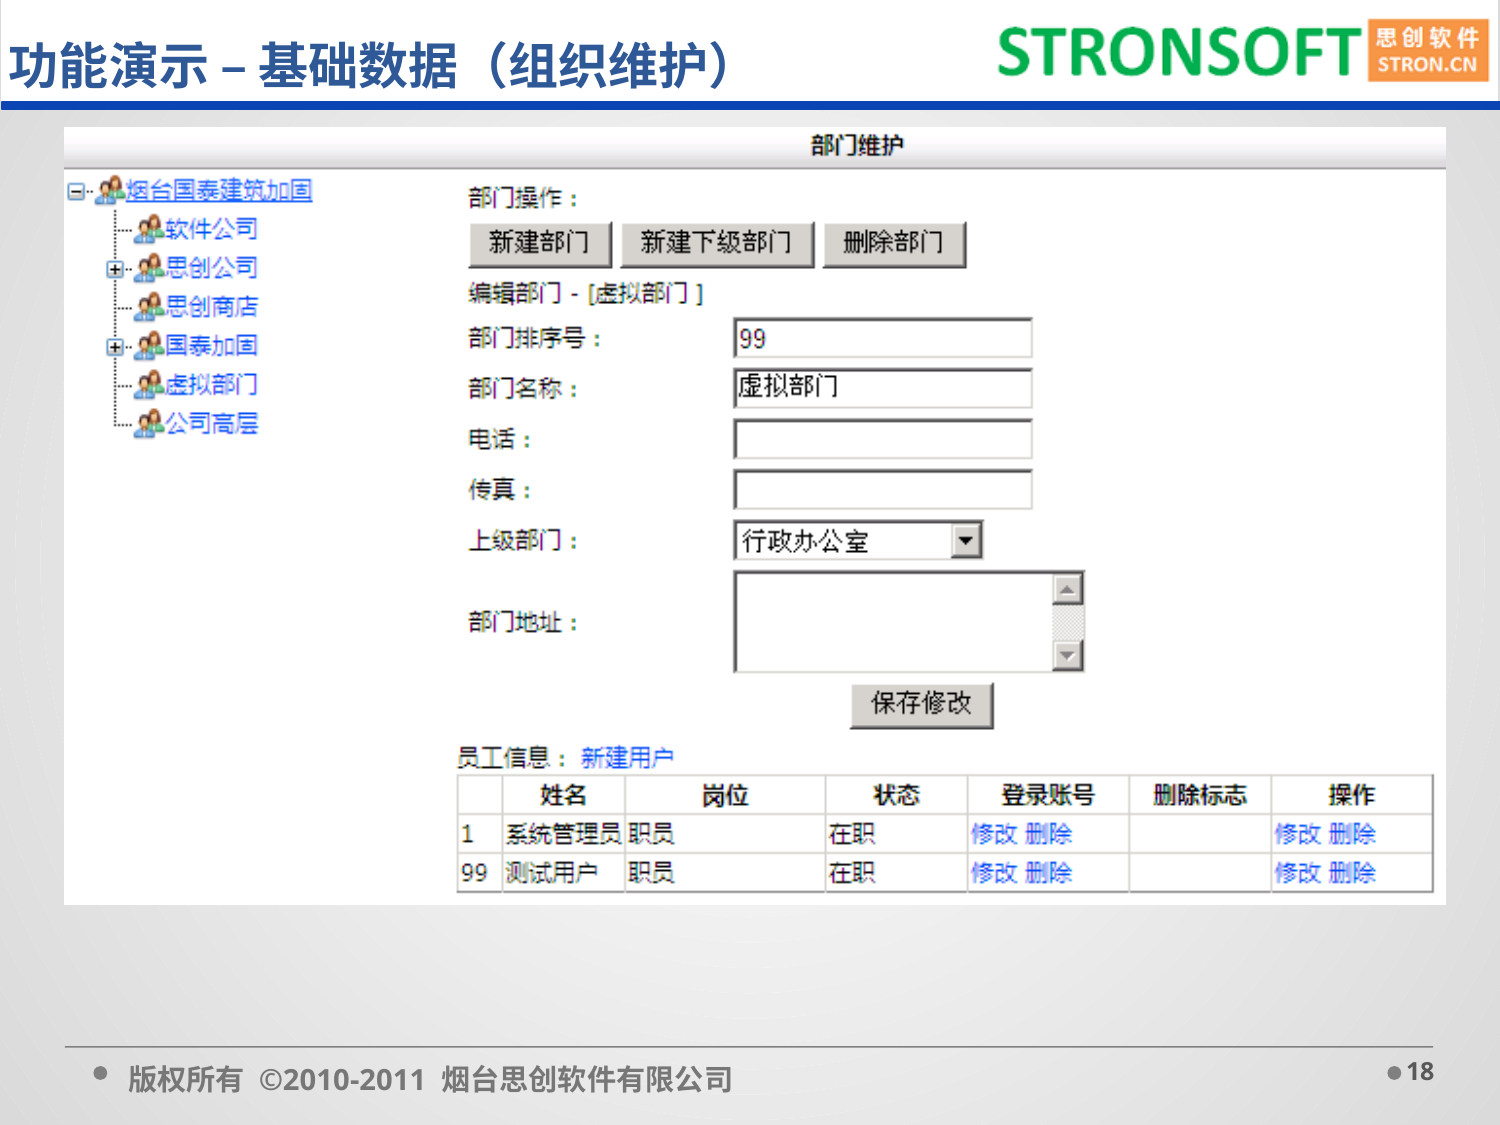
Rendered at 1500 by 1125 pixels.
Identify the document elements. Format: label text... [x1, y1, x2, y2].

slide_number 18 [1401, 1042, 1494, 1103]
picture [64, 126, 1446, 906]
title 功能演示 – 基础数据（组织维护） [0, 0, 1344, 102]
picture [1344, 0, 1498, 102]
